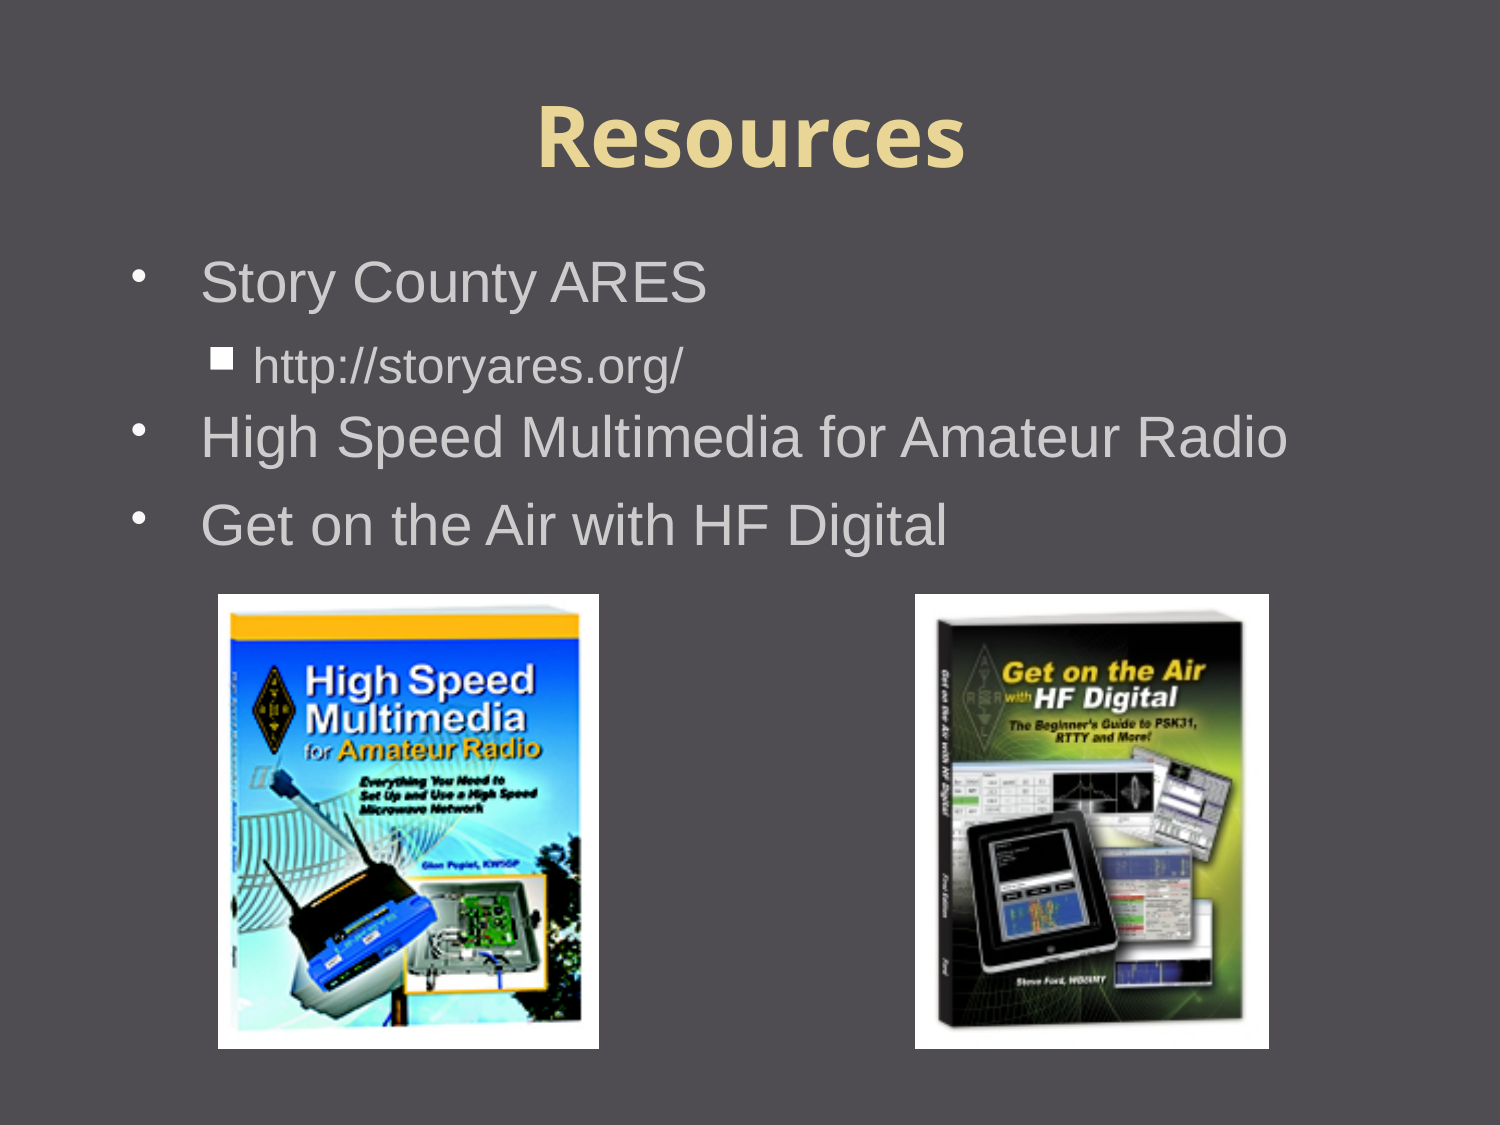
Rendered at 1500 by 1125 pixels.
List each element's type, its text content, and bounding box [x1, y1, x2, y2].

picture [218, 593, 600, 1049]
text_box Story County ARES http://storyares.org/ High Speed Multimedia for Amateur Radio Get on the Air with HF Digital [110, 209, 1416, 595]
picture [914, 593, 1270, 1049]
text_box Resources [110, 41, 1392, 209]
